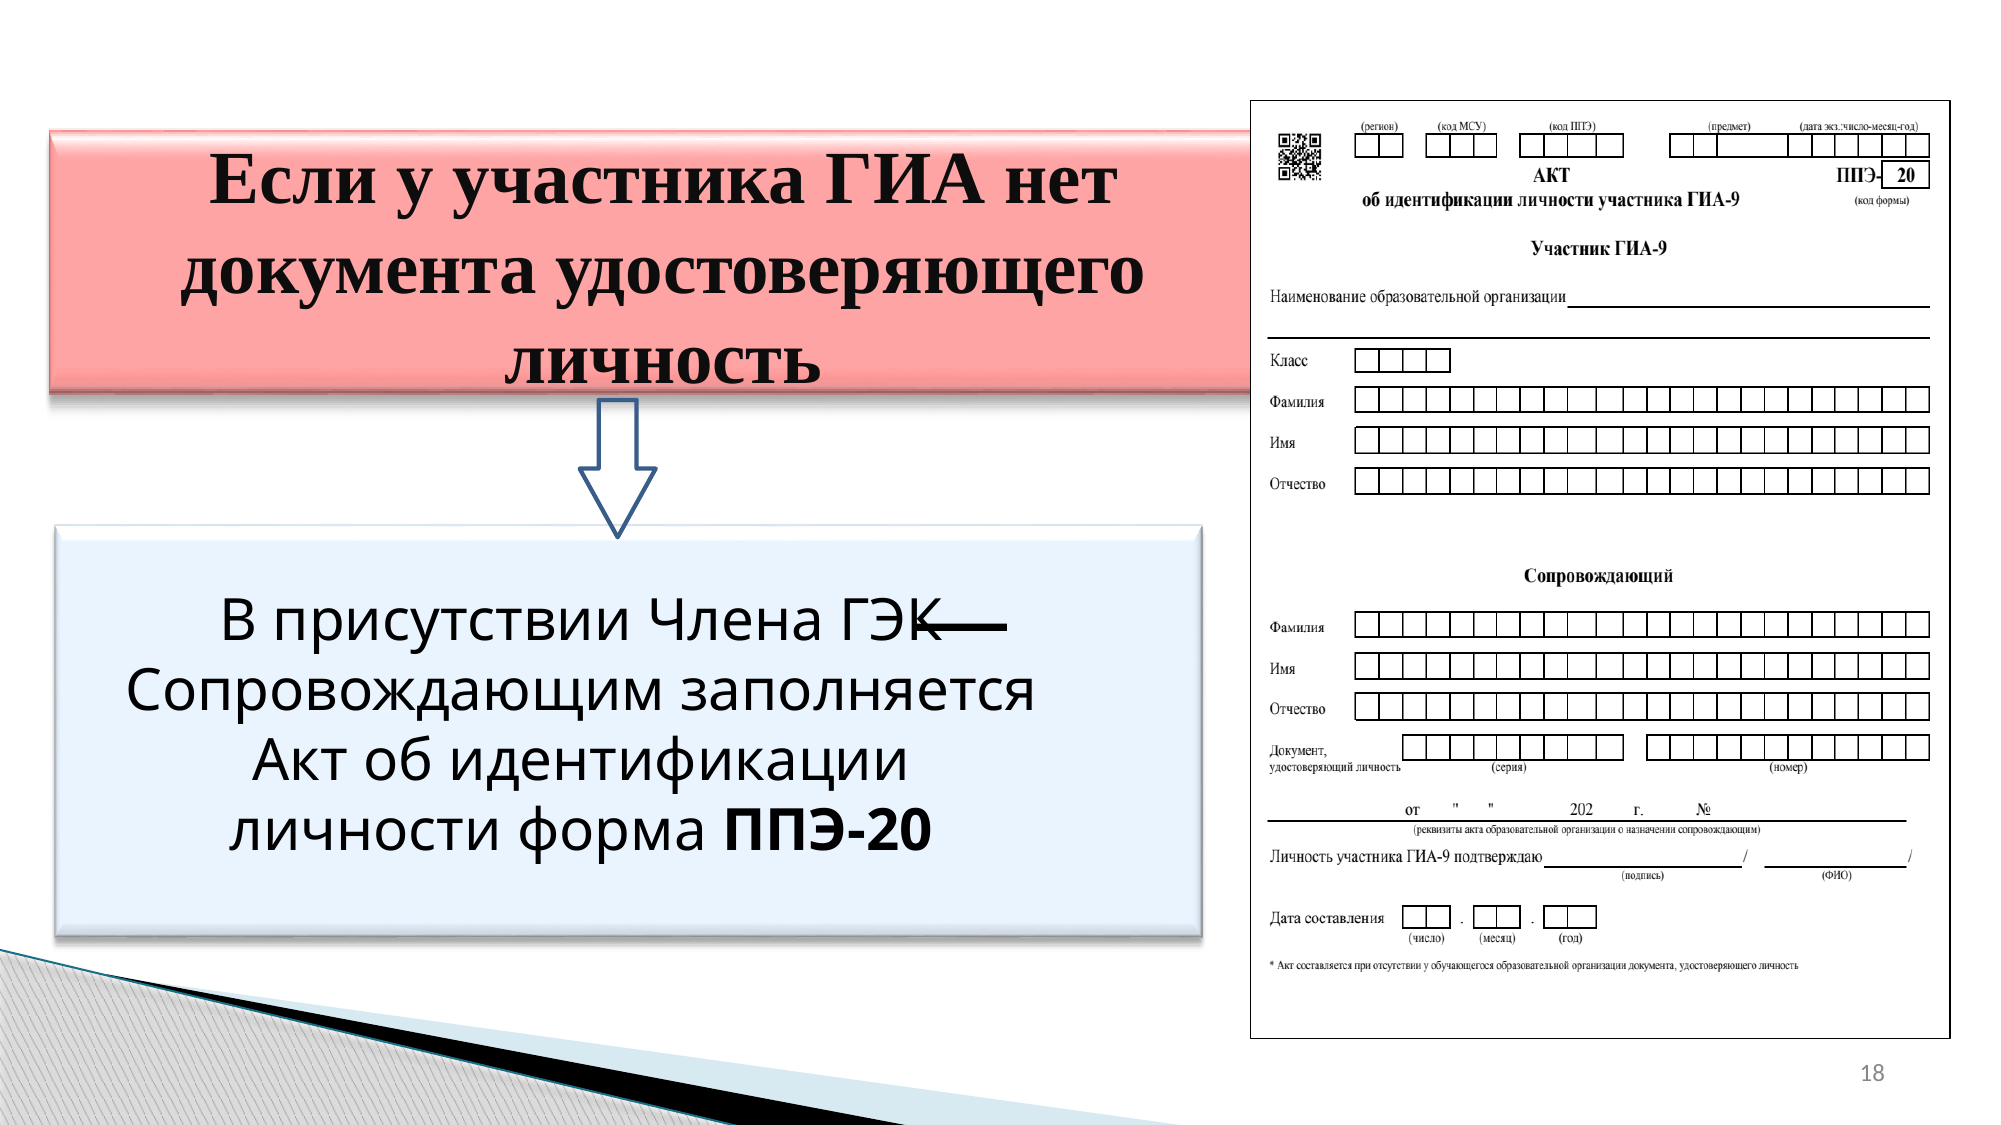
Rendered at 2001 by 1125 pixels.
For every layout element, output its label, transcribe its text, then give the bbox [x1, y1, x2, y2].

text_box 18 [1857, 1054, 1888, 1087]
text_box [37, 399, 1208, 988]
picture [37, 87, 1276, 513]
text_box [1249, 99, 1952, 1040]
